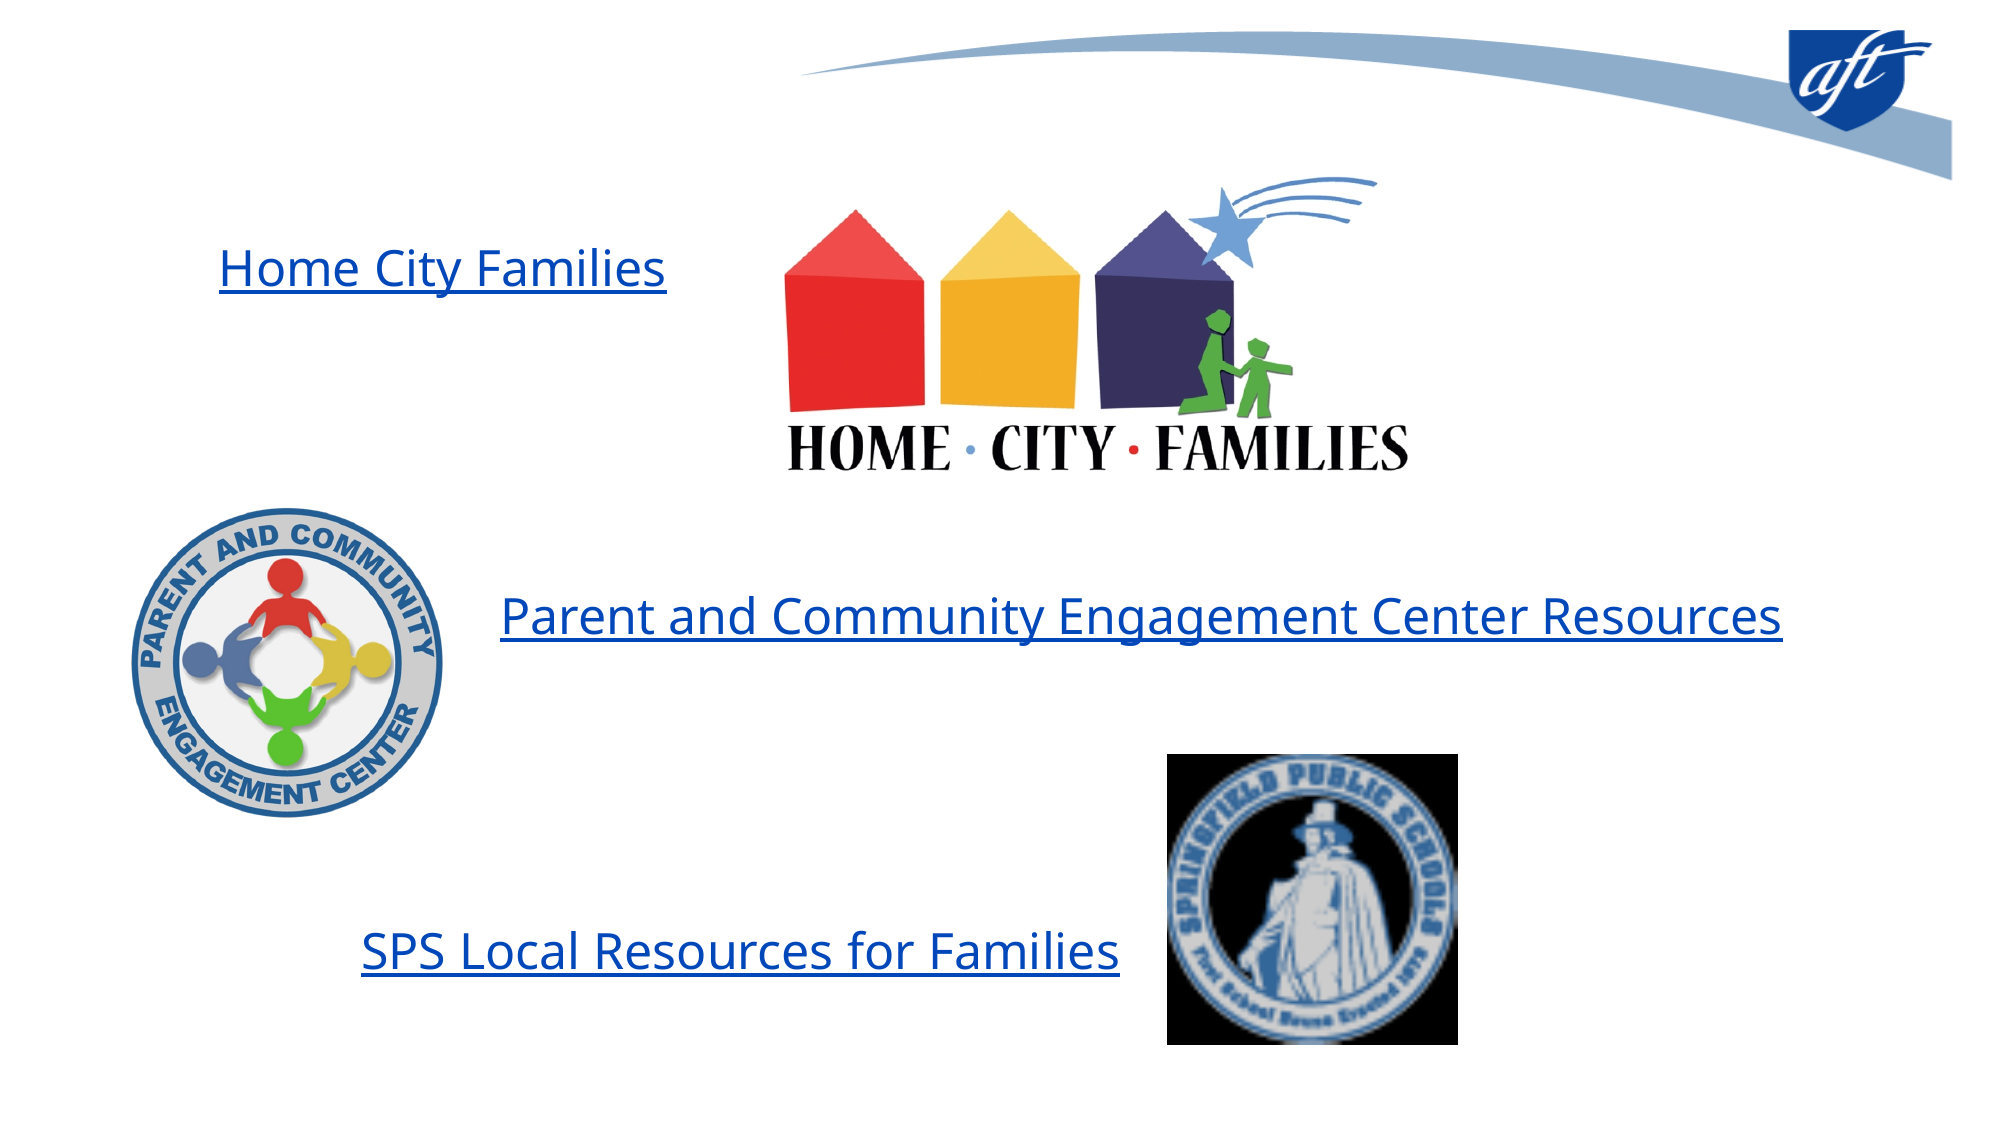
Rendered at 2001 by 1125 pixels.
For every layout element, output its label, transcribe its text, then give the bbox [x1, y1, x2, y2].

text_box Parent and Community Engagement Center Resources [485, 577, 1832, 661]
picture [0, 0, 2001, 1125]
text_box Home City Families [204, 229, 725, 313]
text_box SPS Local Resources for Families [346, 911, 1162, 995]
